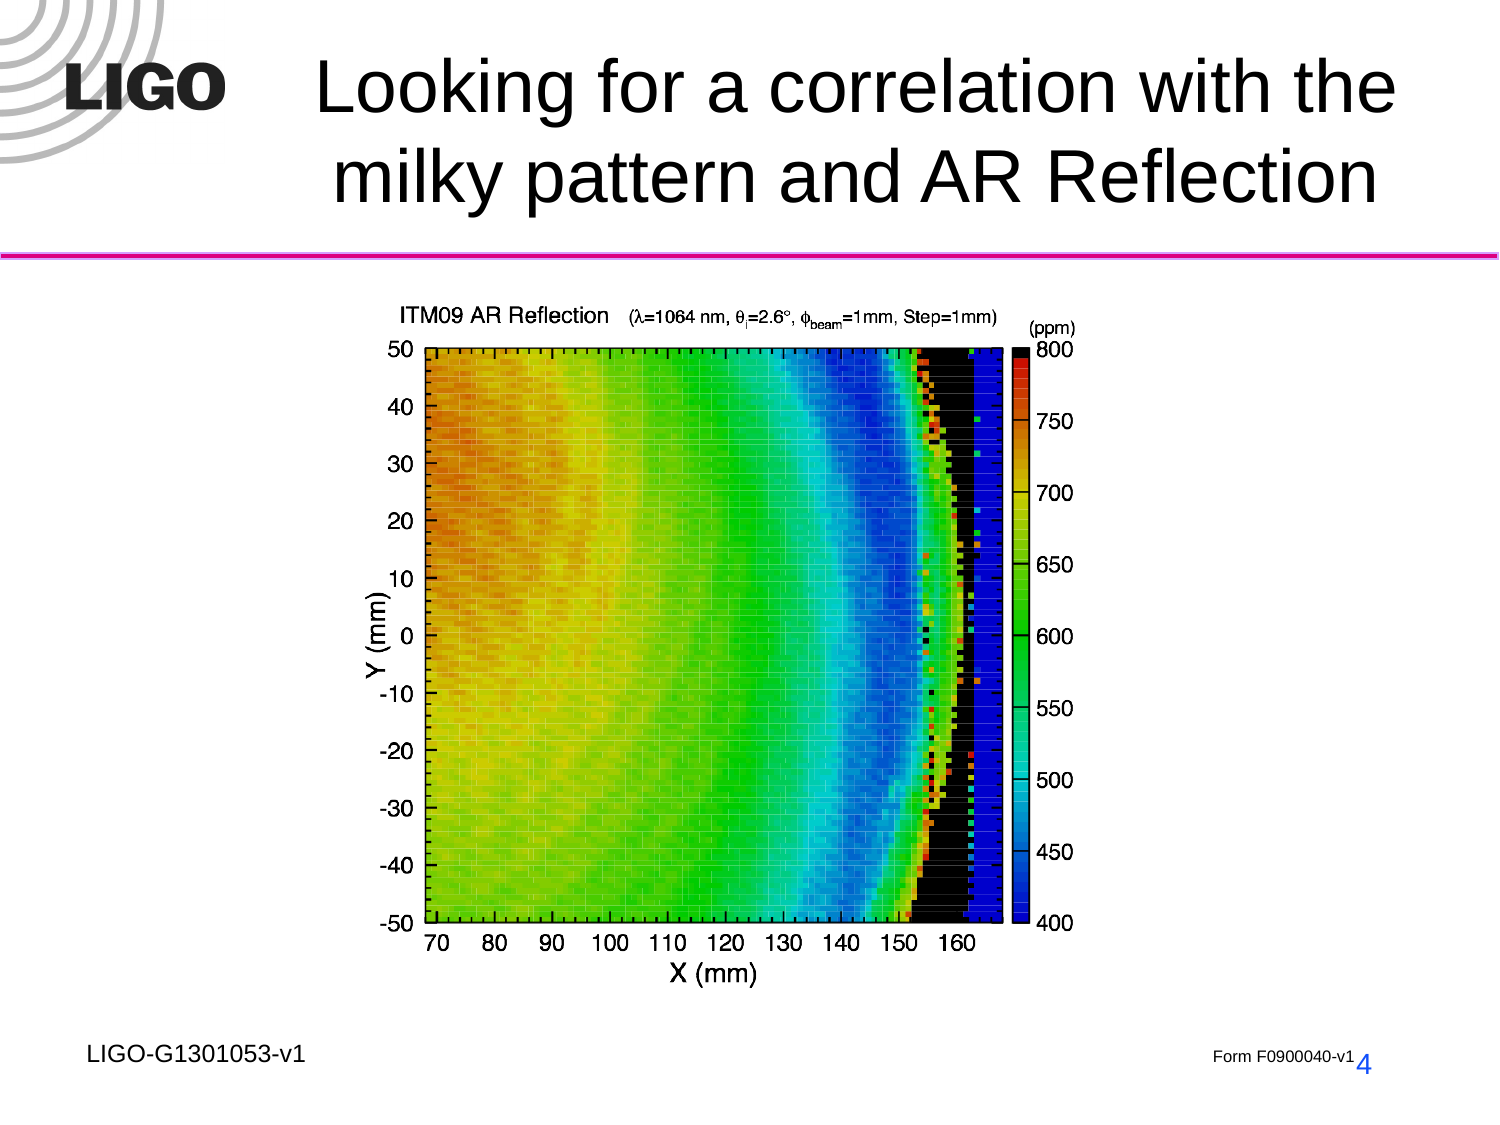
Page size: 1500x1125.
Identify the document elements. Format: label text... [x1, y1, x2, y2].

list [324, 237, 1113, 1005]
picture [0, 0, 225, 164]
slide_number 4 [1074, 1025, 1388, 1100]
title Looking for a correlation with the milky pattern and AR Reflection [262, 37, 1450, 225]
